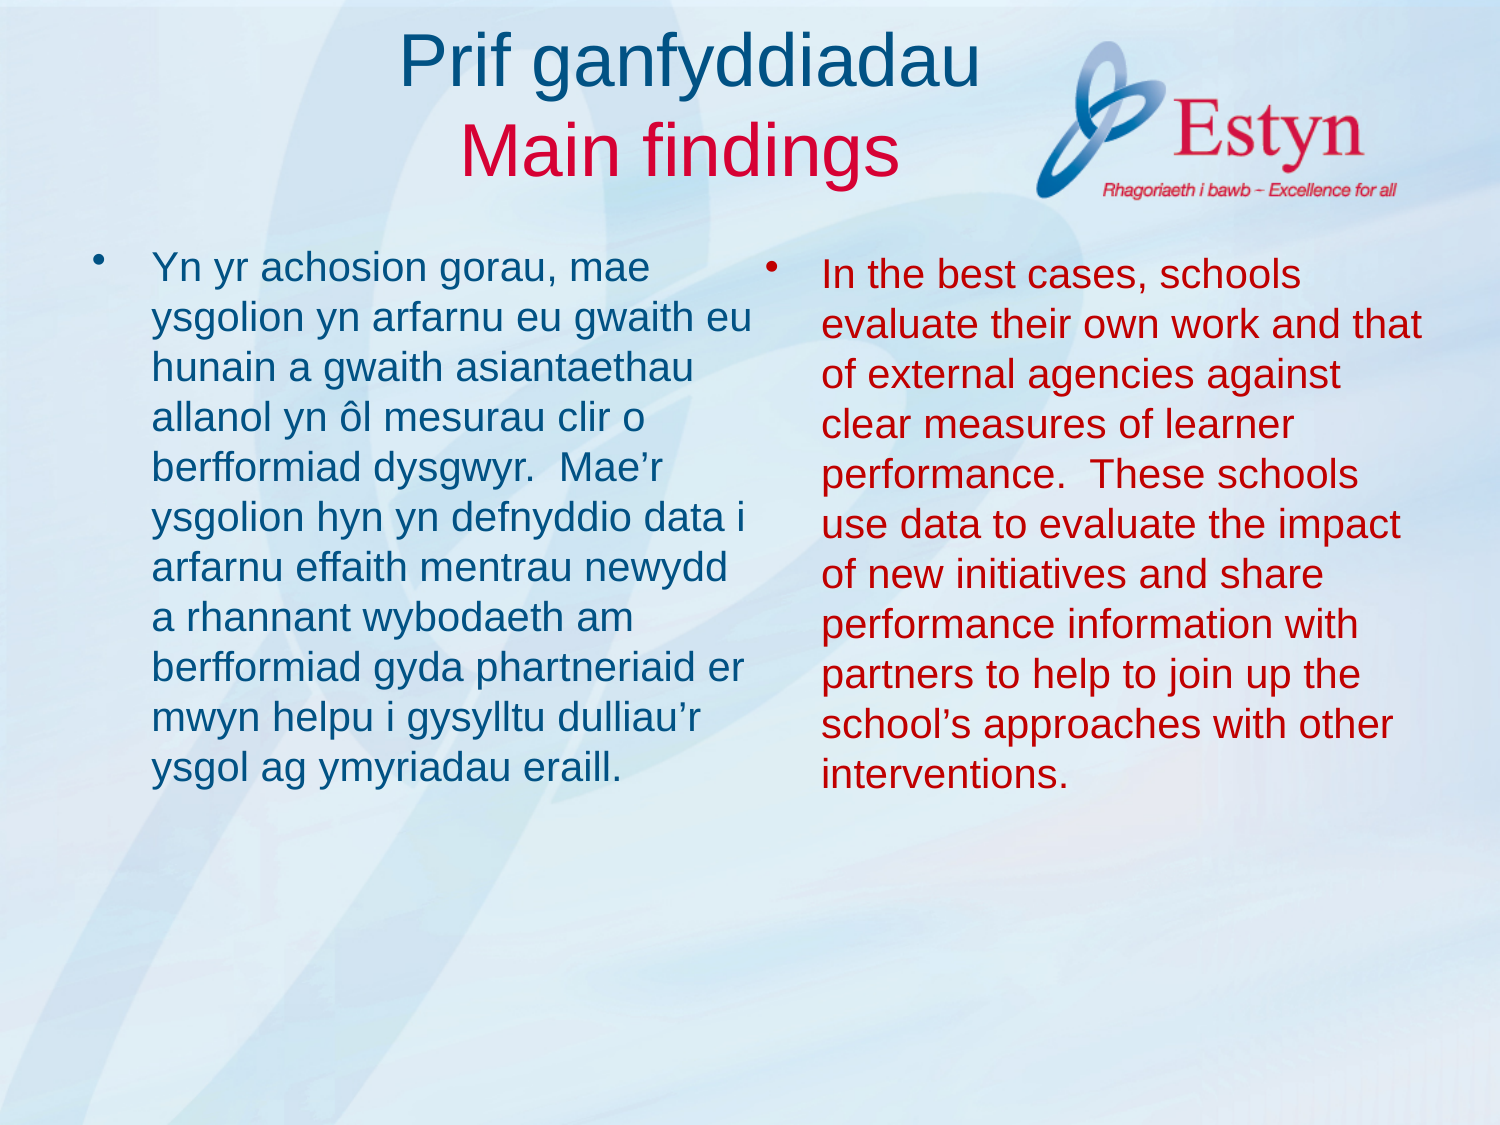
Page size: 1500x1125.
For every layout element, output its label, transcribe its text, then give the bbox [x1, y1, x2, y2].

list Yn yr achosion gorau, mae ysgolion yn arfarnu eu gwaith eu hunain a gwaith asiantaethau allanol yn ôl mesurau clir o berfformiad dysgwyr. Mae’r ysgolion hyn yn defnyddio data i arfarnu effaith mentrau newydd a rhannant wybodaeth am berfformiad gyda phartneriaid er mwyn helpu i gysylltu dulliau’r ysgol ag ymyriadau eraill. [76, 231, 774, 1024]
title Prif ganfyddiadau Main findings [52, 42, 1329, 161]
text_box In the best cases, schools evaluate their own work and that of external agencies against clear measures of learner performance. These schools use data to evaluate the impact of new initiatives and share performance information with partners to help to join up the school’s approaches with other interventions. [749, 239, 1447, 1055]
picture [0, 0, 1500, 1125]
